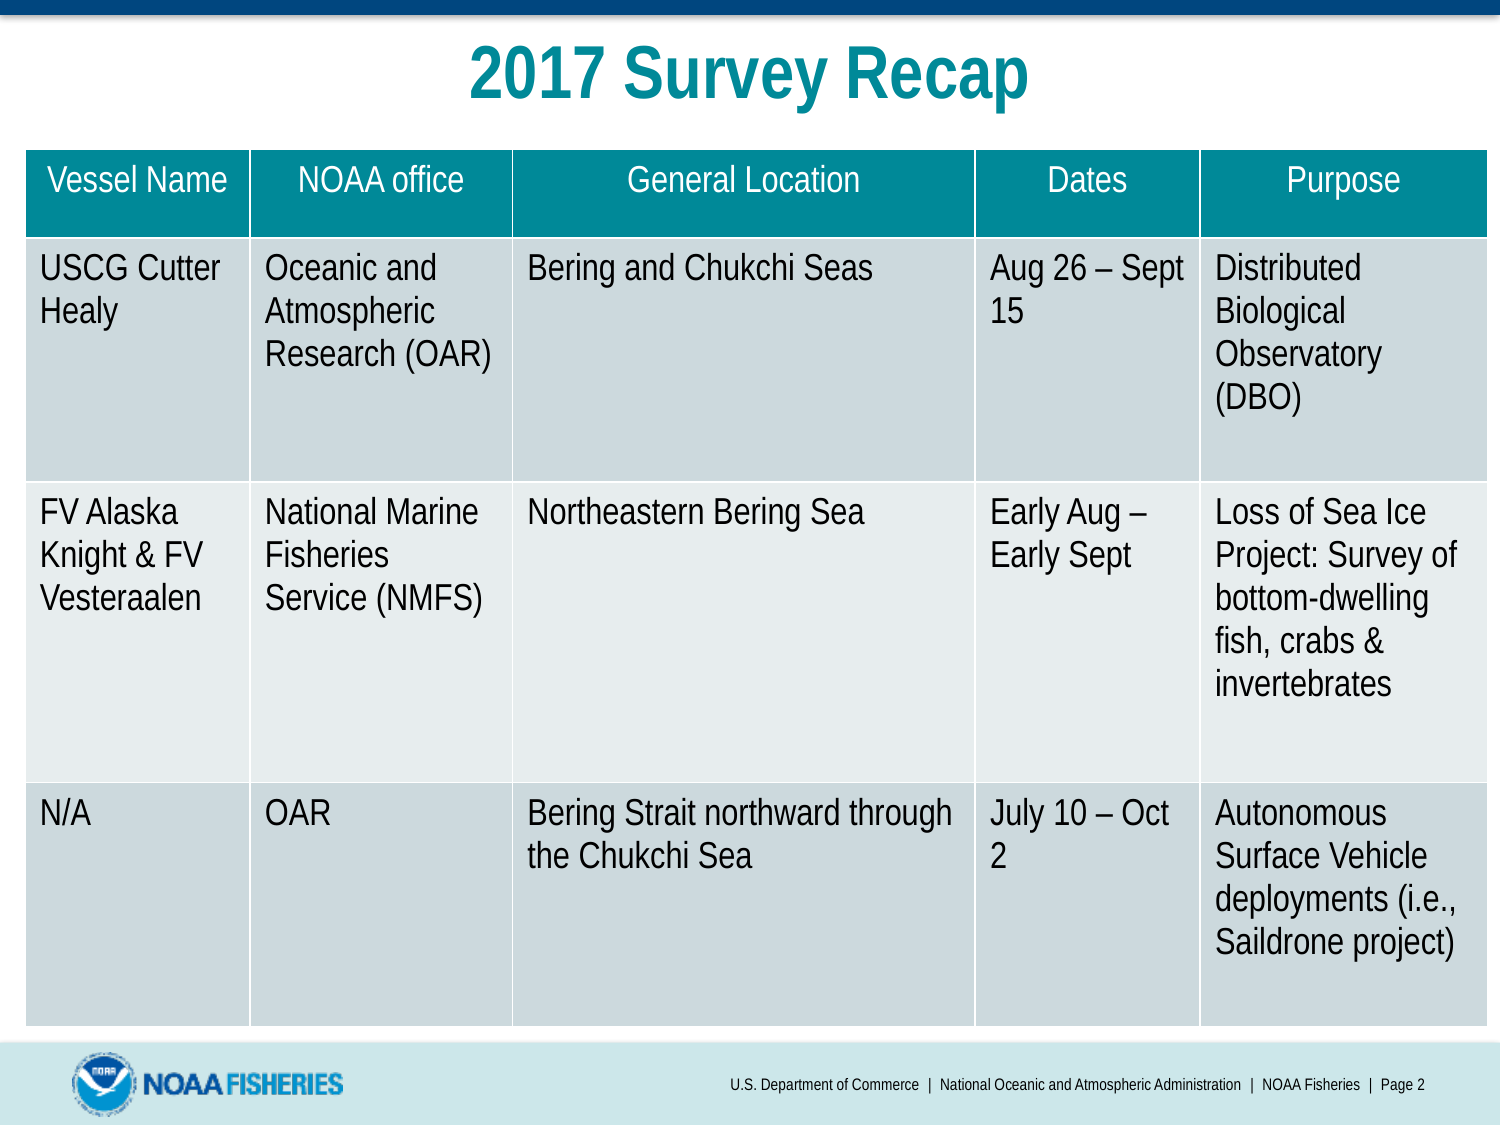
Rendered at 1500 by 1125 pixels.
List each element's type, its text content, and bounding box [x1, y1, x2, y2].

table_cell Distributed Biological Observatory (DBO) [1201, 239, 1487, 481]
table_cell Loss of Sea Ice Project: Survey of bottom-dwelling fish, crabs & invertebrates [1201, 483, 1487, 782]
table_header Dates [976, 150, 1199, 237]
table_header Vessel Name [26, 150, 249, 237]
table_cell N/A [26, 783, 249, 1026]
picture [72, 1052, 343, 1117]
table_cell Oceanic and Atmospheric Research (OAR) [251, 239, 512, 481]
table_cell Early Aug – Early Sept [976, 483, 1199, 782]
title 2017 Survey Recap [75, 16, 1425, 128]
table_cell FV Alaska Knight & FV Vesteraalen [26, 483, 249, 782]
table_cell Bering Strait northward through the Chukchi Sea [513, 783, 974, 1026]
table_cell Northeastern Bering Sea [513, 483, 974, 782]
table_header NOAA office [251, 150, 512, 237]
table_header Purpose [1201, 150, 1487, 237]
table_cell July 10 – Oct 2 [976, 783, 1199, 1026]
table_cell Bering and Chukchi Seas [513, 239, 974, 481]
slide_number U.S. Department of Commerce | National Oceanic and Atmospheric Administration | NOAA Fisheries | Page 2 [375, 1042, 1425, 1125]
table_cell National Marine Fisheries Service (NMFS) [251, 483, 512, 782]
table_cell Autonomous Surface Vehicle deployments (i.e., Saildrone project) [1201, 783, 1487, 1026]
table_cell Aug 26 – Sept 15 [976, 239, 1199, 481]
table_cell USCG Cutter Healy [26, 239, 249, 481]
table_cell OAR [251, 783, 512, 1026]
table_header General Location [513, 150, 974, 237]
